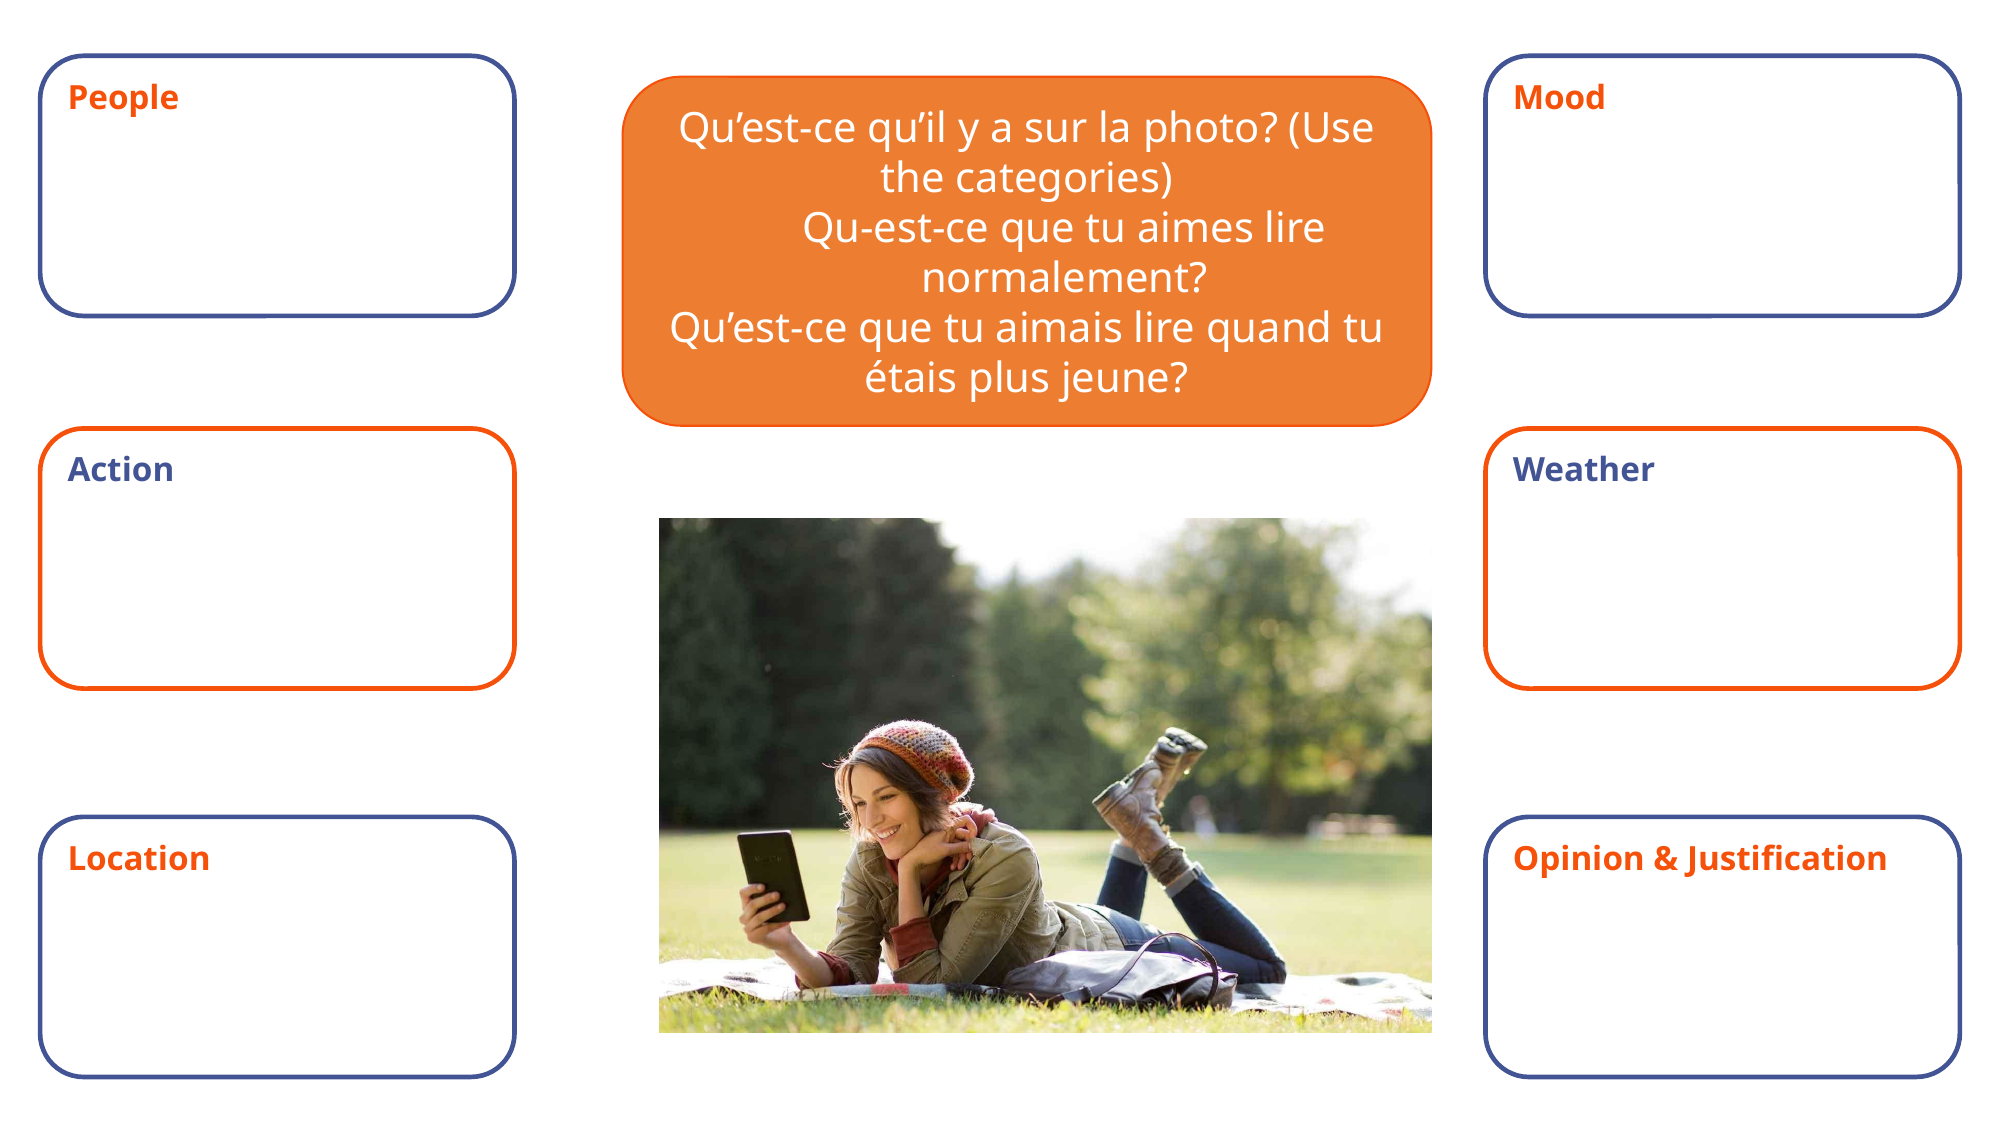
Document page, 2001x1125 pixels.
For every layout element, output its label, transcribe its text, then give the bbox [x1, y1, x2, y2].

text_box Location [40, 816, 515, 1077]
text_box Weather [1485, 428, 1960, 689]
text_box Action [40, 428, 515, 689]
text_box Opinion & Justification [1485, 816, 1960, 1077]
text_box Qu’est-ce qu’il y a sur la photo? (Use the categories) Qu-est-ce que tu aimes lire normalement? Qu’est-ce que tu aimais lire quand tu étais plus jeune? [621, 75, 1433, 427]
text_box People [40, 55, 515, 316]
picture [659, 518, 1432, 1033]
text_box Mood [1485, 55, 1960, 316]
